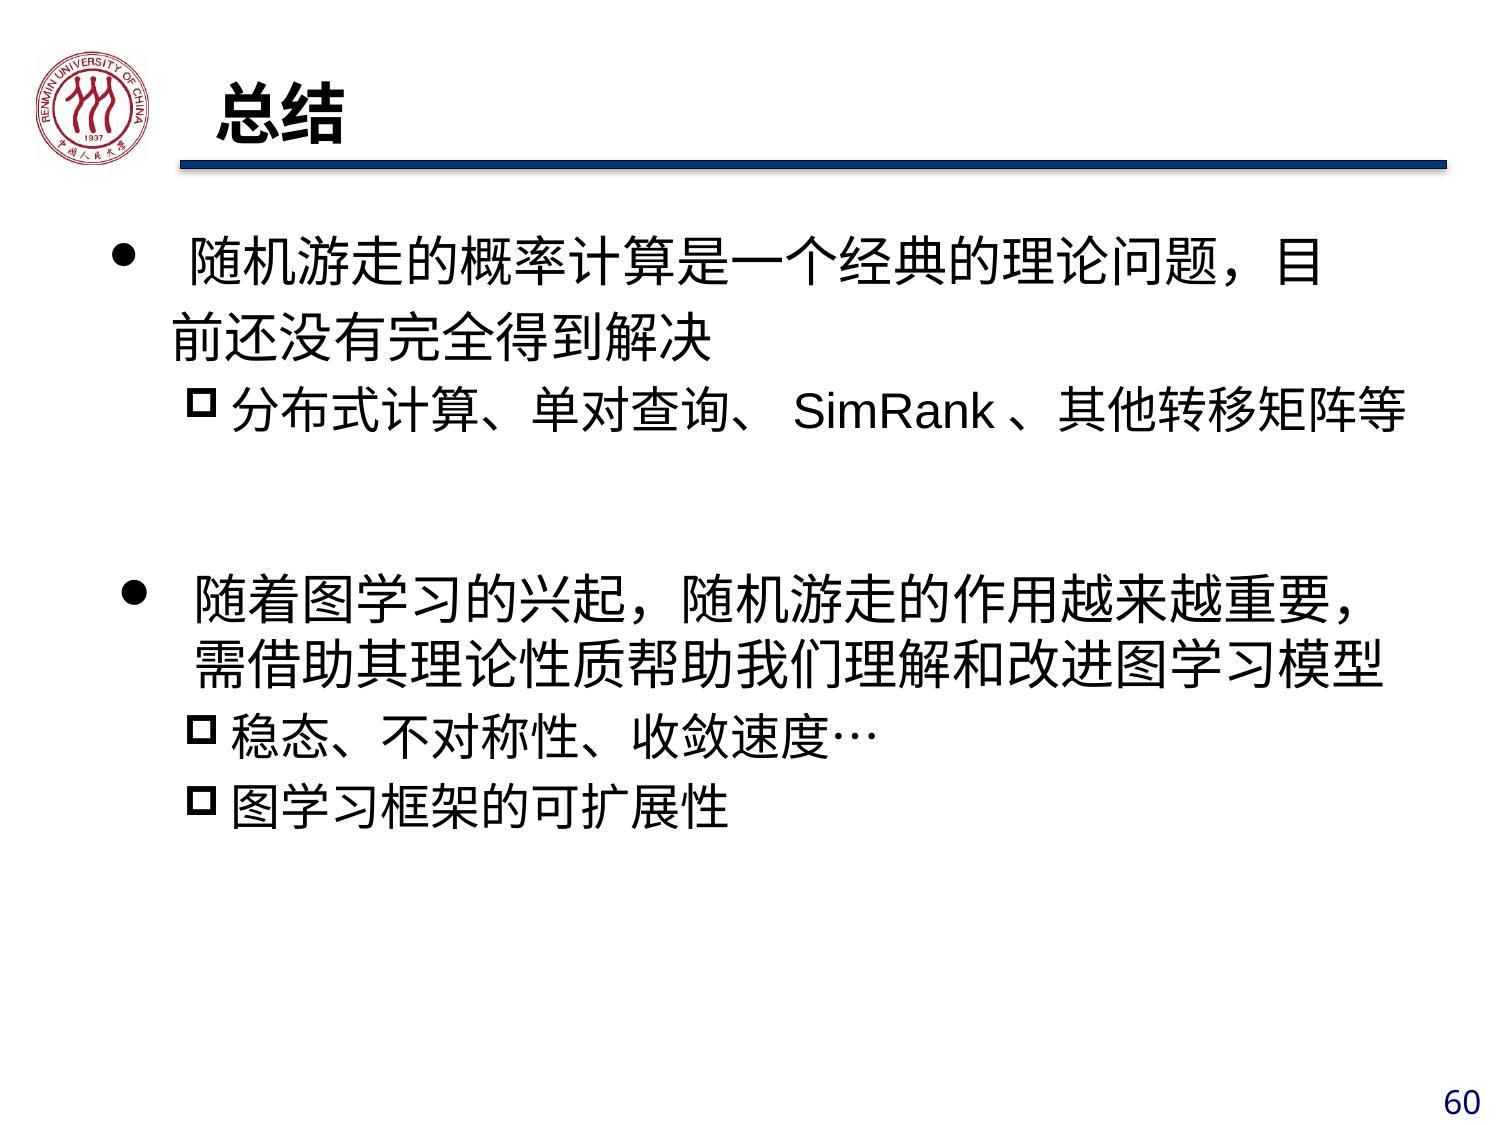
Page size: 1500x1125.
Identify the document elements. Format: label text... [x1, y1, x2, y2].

picture [35, 51, 149, 165]
list 随机游走的概率计算是一个经典的理论问题，目 前还没有完全得到解决 分布式计算、单对查询、SimRank、其他转移矩阵等 随着图学习的兴起，随机游走的作用越来越重要，需借助其理论性质帮助我们理解和改进图学习模型 稳态、不对称性、收敛速度… 图学习框架的可扩展性 [93, 219, 1424, 1094]
title 总结 [198, 18, 1407, 205]
